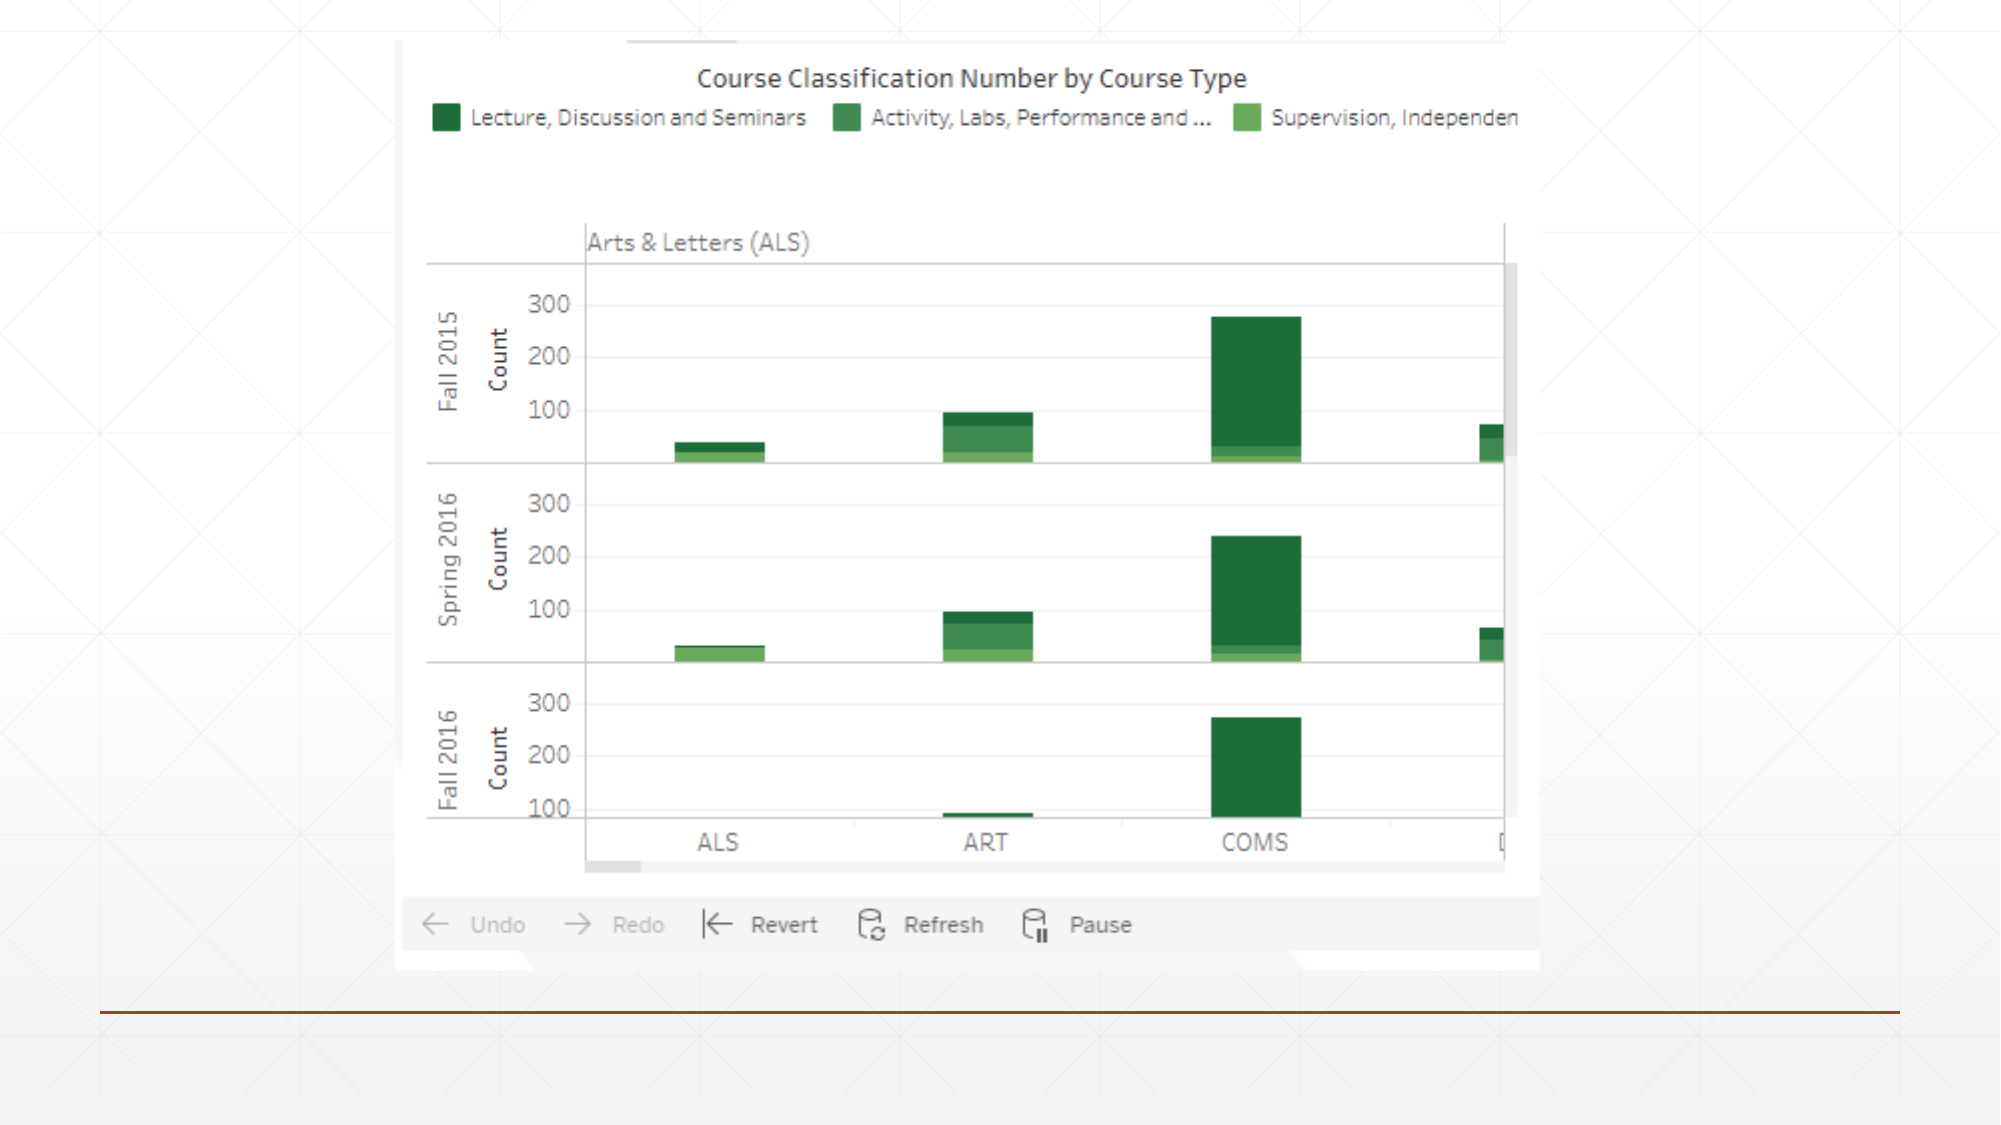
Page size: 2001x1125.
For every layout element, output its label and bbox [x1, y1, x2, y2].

picture [394, 40, 1540, 971]
